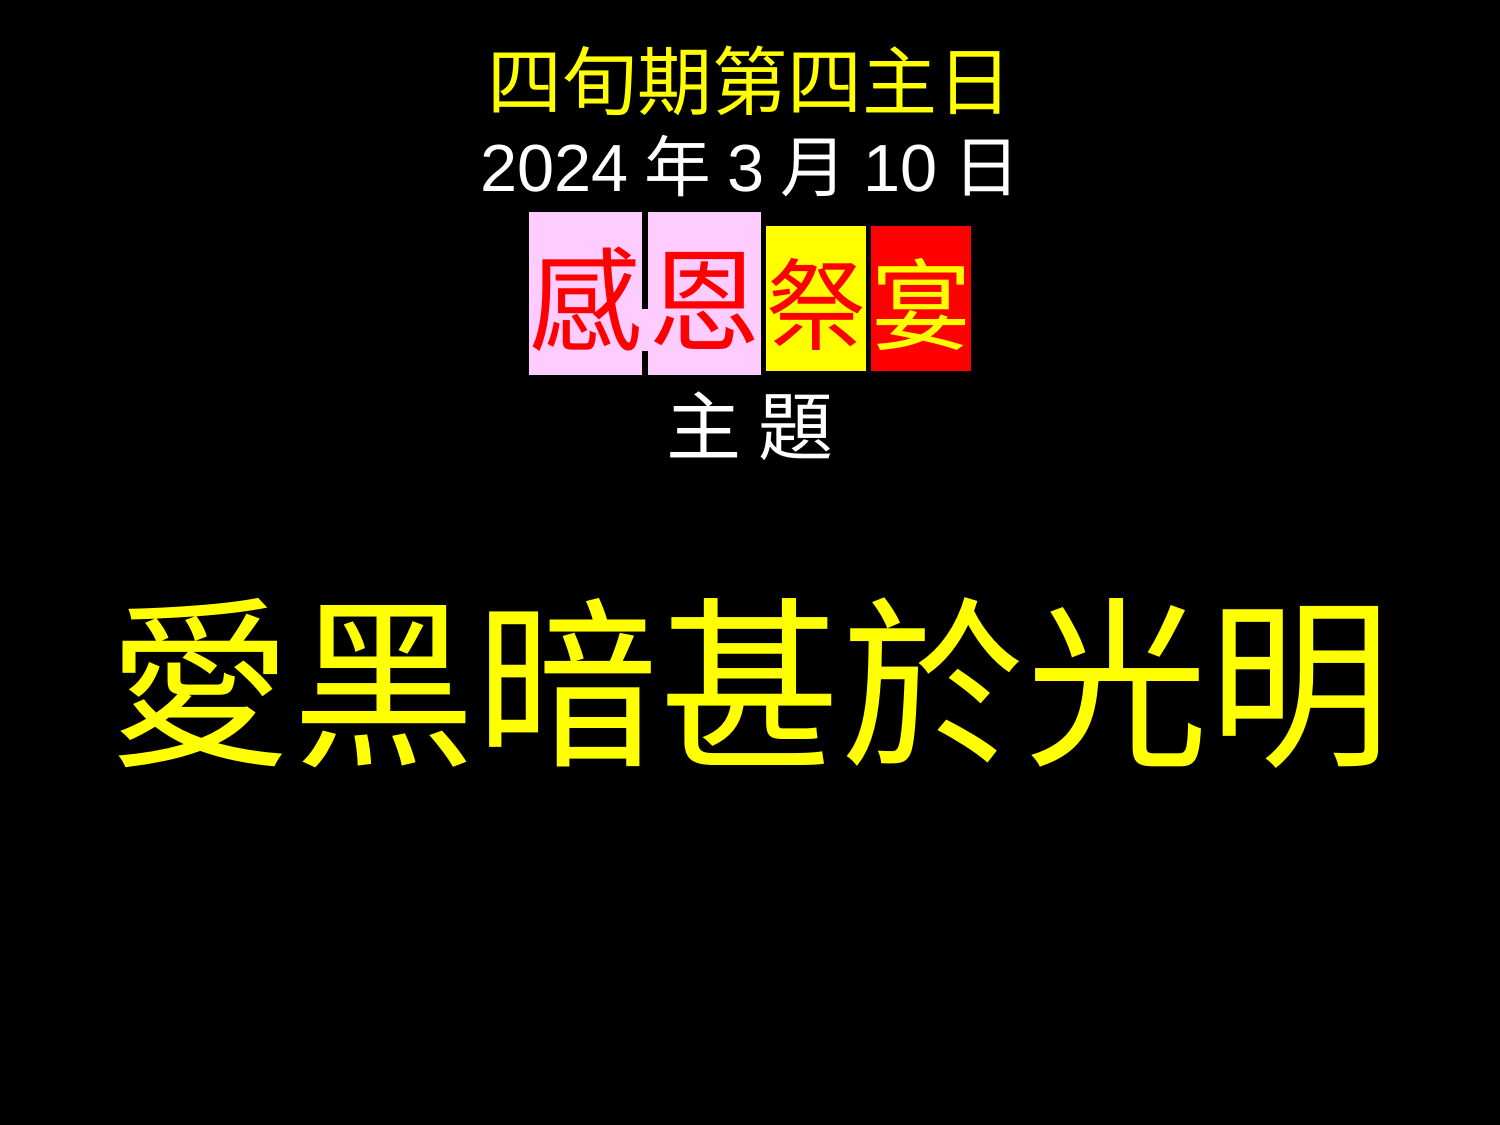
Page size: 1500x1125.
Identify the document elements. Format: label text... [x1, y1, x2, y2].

list 四旬期第四主日 2024年3月10日 感 恩 祭 宴 主 題 愛黑暗甚於光明 [3, 27, 1498, 1125]
